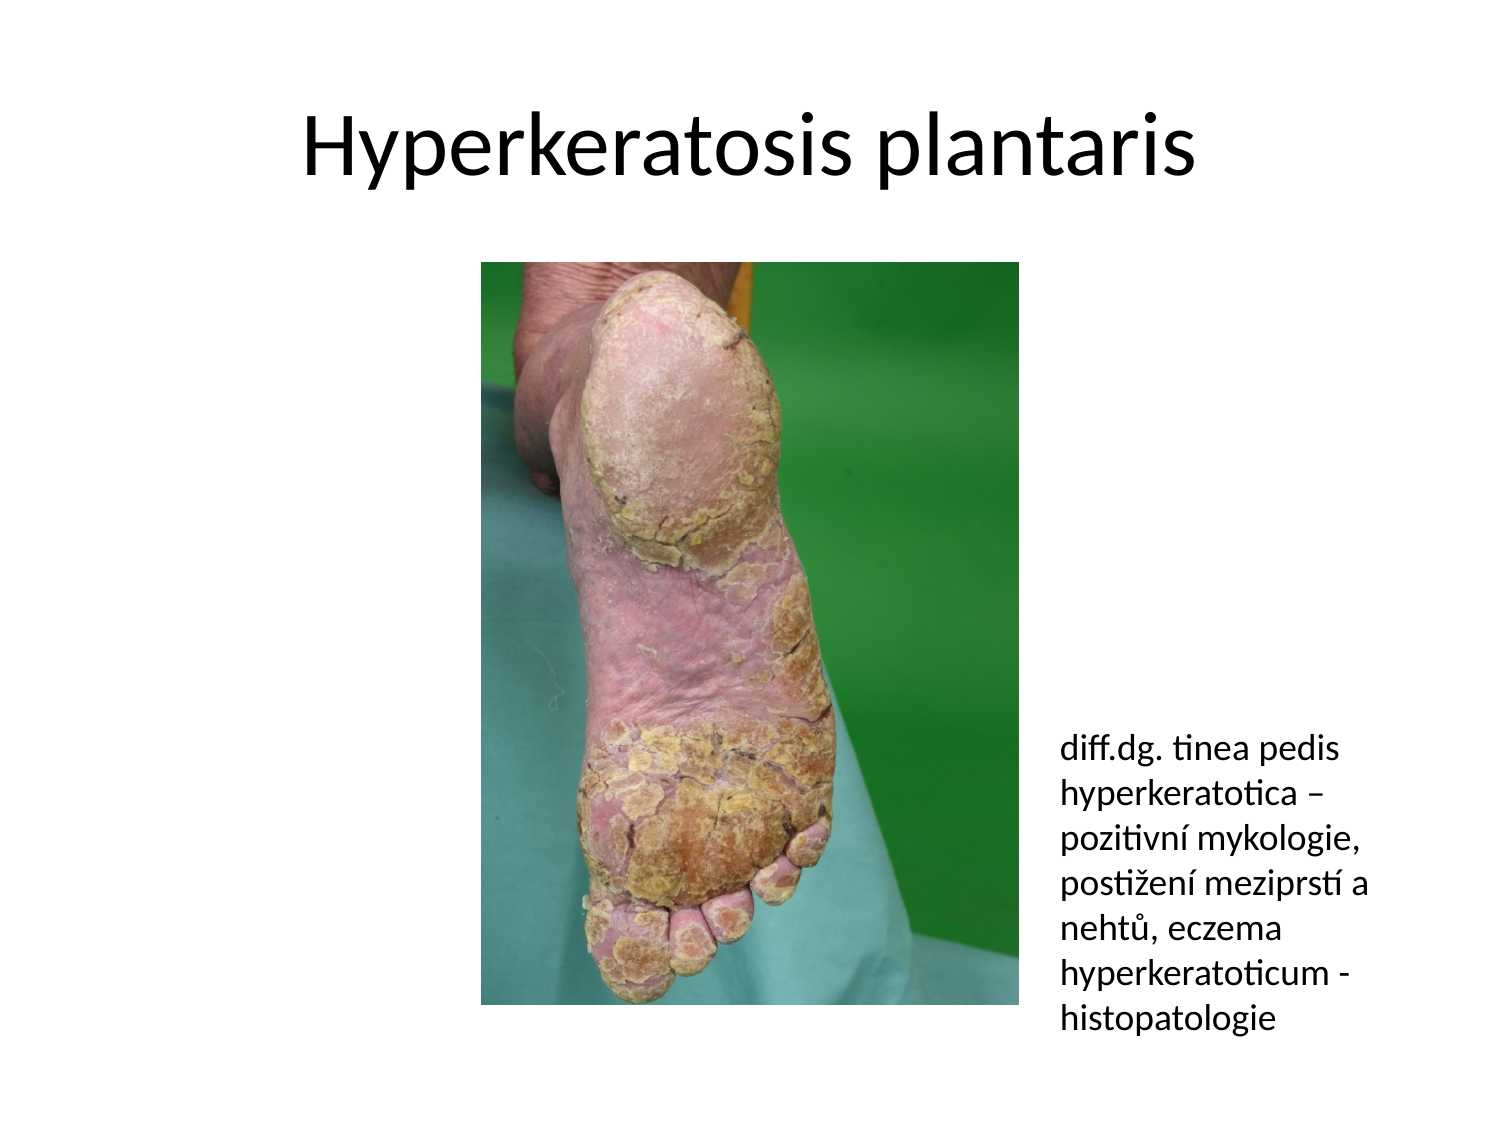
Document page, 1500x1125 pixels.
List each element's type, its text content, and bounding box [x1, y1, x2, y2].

title Hyperkeratosis plantaris [75, 45, 1425, 233]
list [481, 262, 1019, 1006]
text_box diff.dg. tinea pedis hyperkeratotica –pozitivní mykologie, postižení meziprstí a nehtů, eczema hyperkeratoticum -histopatologie [1045, 715, 1447, 1046]
